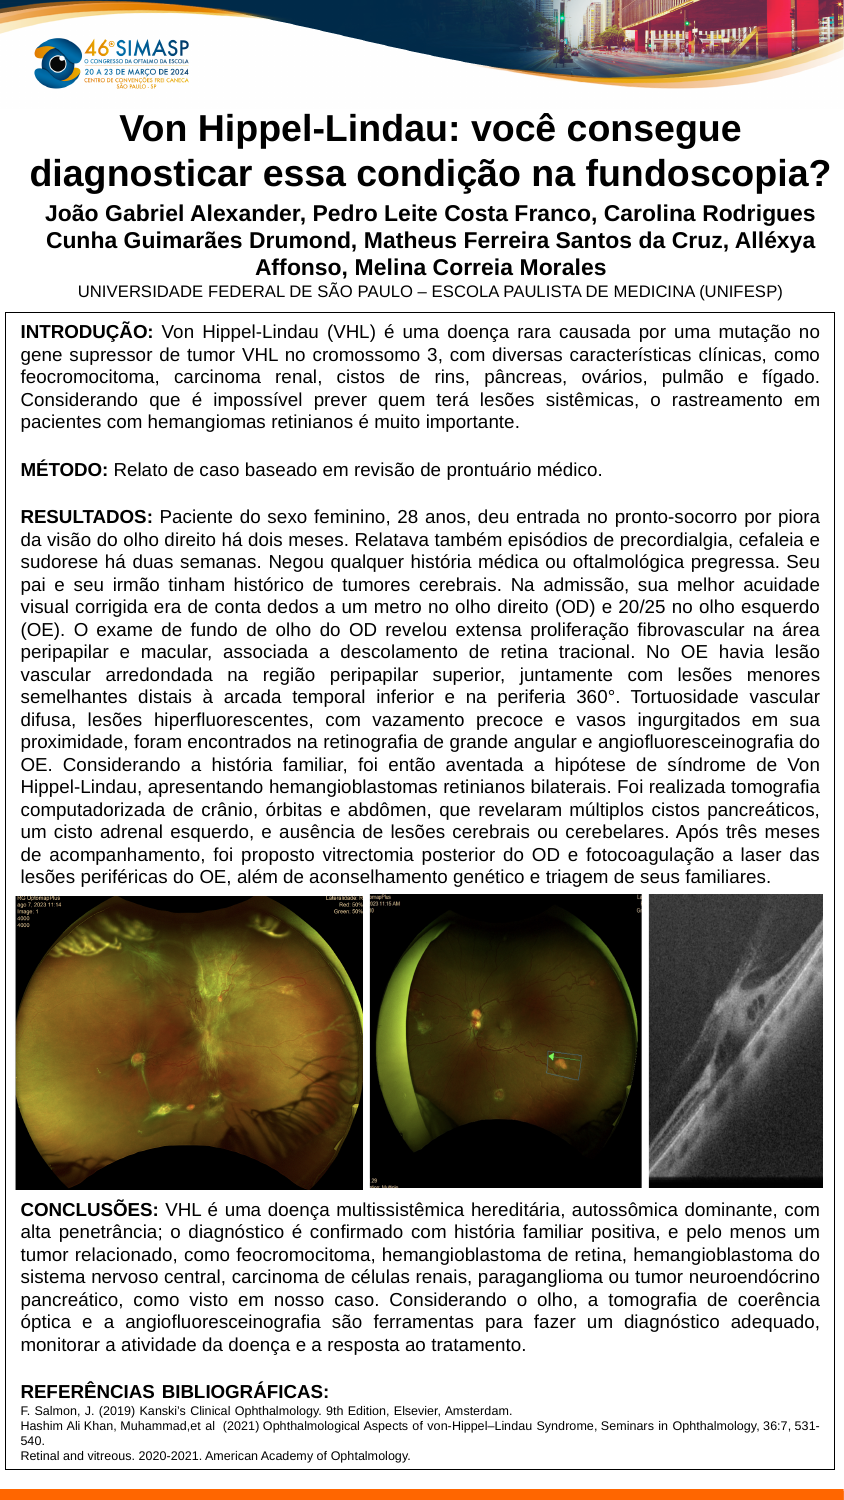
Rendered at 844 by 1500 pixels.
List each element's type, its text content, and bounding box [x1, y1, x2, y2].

text_box [0, 1489, 844, 1500]
picture [369, 894, 642, 1188]
picture [648, 894, 823, 1188]
picture [0, 0, 844, 109]
text_box INTRODUÇÃO: Von Hippel-Lindau (VHL) é uma doença rara causada por uma mutação no gene supressor de tumor VHL no cromossomo 3, com diversas características clínicas, como feocromocitoma, carcinoma renal, cistos de rins, pâncreas, ovários, pulmão e fígado. Considerando que é impossível prever quem terá lesões sistêmicas, o rastreamento em pacientes com hemangiomas retinianos é muito importante. MÉTODO: Relato de caso baseado em revisão de prontuário médico. RESULTADOS: Paciente do sexo feminino, 28 anos, deu entrada no pronto-socorro por piora da visão do olho direito há dois meses. Relatava também episódios de precordialgia, cefaleia e sudorese há duas semanas. Negou qualquer história médica ou oftalmológica pregressa. Seu pai e seu irmão tinham histórico de tumores cerebrais. Na admissão, sua melhor acuidade visual corrigida era de conta dedos a um metro no olho direito (OD) e 20/25 no olho esquerdo (OE). O exame de fundo de olho do OD revelou extensa proliferação fibrovascular na área peripapilar e macular, associada a descolamento de retina tracional. No OE havia lesão vascular arredondada na região peripapilar superior, juntamente com lesões menores semelhantes distais à arcada temporal inferior e na periferia 360°. Tortuosidade vascular difusa, lesões hiperfluorescentes, com vazamento precoce e vasos ingurgitados em sua proximidade, foram encontrados na retinografia de grande angular e angiofluoresceinografia do OE. Considerando a história familiar, foi então aventada a hipótese de síndrome de Von Hippel-Lindau, apresentando hemangioblastomas retinianos bilaterais. Foi realizada tomografia computadorizada de crânio, órbitas e abdômen, que revelaram múltiplos cistos pancreáticos, um cisto adrenal esquerdo, e ausência de lesões cerebrais ou cerebelares. Após três meses de acompanhamento, foi proposto vitrectomia posterior do OD e fotocoagulação a laser das lesões periféricas do OE, além de aconselhamento genético e triagem de seus familiares. CONCLUSÕES: VHL é uma doença multissistêmica hereditária, autossômica dominante, com alta penetrância; o diagnóstico é confirmado com história familiar positiva, e pelo menos um tumor relacionado, como feocromocitoma, hemangioblastoma de retina, hemangioblastoma do sistema nervoso central, carcinoma de células renais, paraganglioma ou tumor neuroendócrino pancreático, como visto em nosso caso. Considerando o olho, a tomografia de coerência óptica e a angiofluoresceinografia são ferramentas para fazer um diagnóstico adequado, monitorar a atividade da doença e a resposta ao tratamento. REFERÊNCIAS BIBLIOGRÁFICAS: F. Salmon, J. (2019) Kanski’s Clinical Ophthalmology. 9th Edition, Elsevier, Amsterdam. Hashim Ali Khan, Muhammad,et al (2021) Ophthalmological Aspects of von-Hippel–Lindau Syndrome, Seminars in Ophthalmology, 36:7, 531-540. Retinal and vitreous. 2020-2021. American Academy of Ophtalmology. [5, 312, 835, 1470]
text_box Von Hippel-Lindau: você consegue diagnosticar essa condição na fundoscopia? [0, 117, 844, 202]
text_box João Gabriel Alexander, Pedro Leite Costa Franco, Carolina Rodrigues Cunha Guimarães Drumond, Matheus Ferreira Santos da Cruz, Alléxya Affonso, Melina Correia Morales UNIVERSIDADE FEDERAL DE SÃO PAULO – ESCOLA PAULISTA DE MEDICINA (UNIFESP) [25, 190, 837, 308]
picture [12, 896, 363, 1190]
